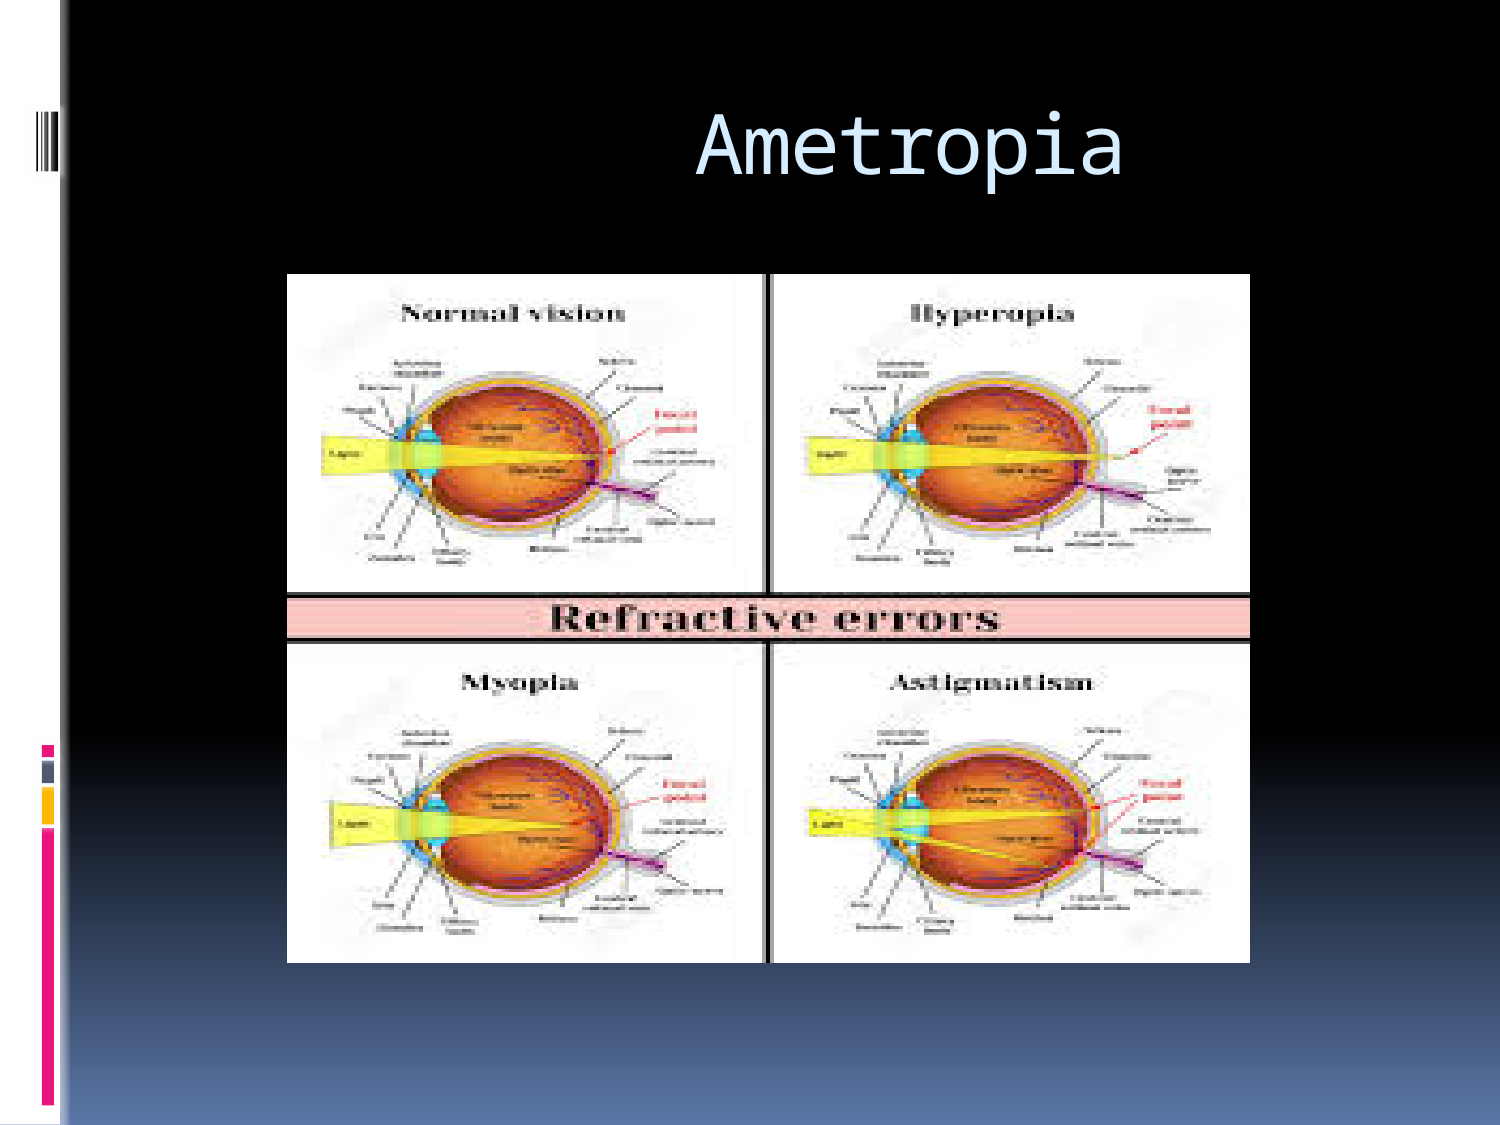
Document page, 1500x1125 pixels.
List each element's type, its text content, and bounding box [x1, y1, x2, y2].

title Ametropia [150, 83, 1425, 234]
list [286, 274, 1251, 963]
